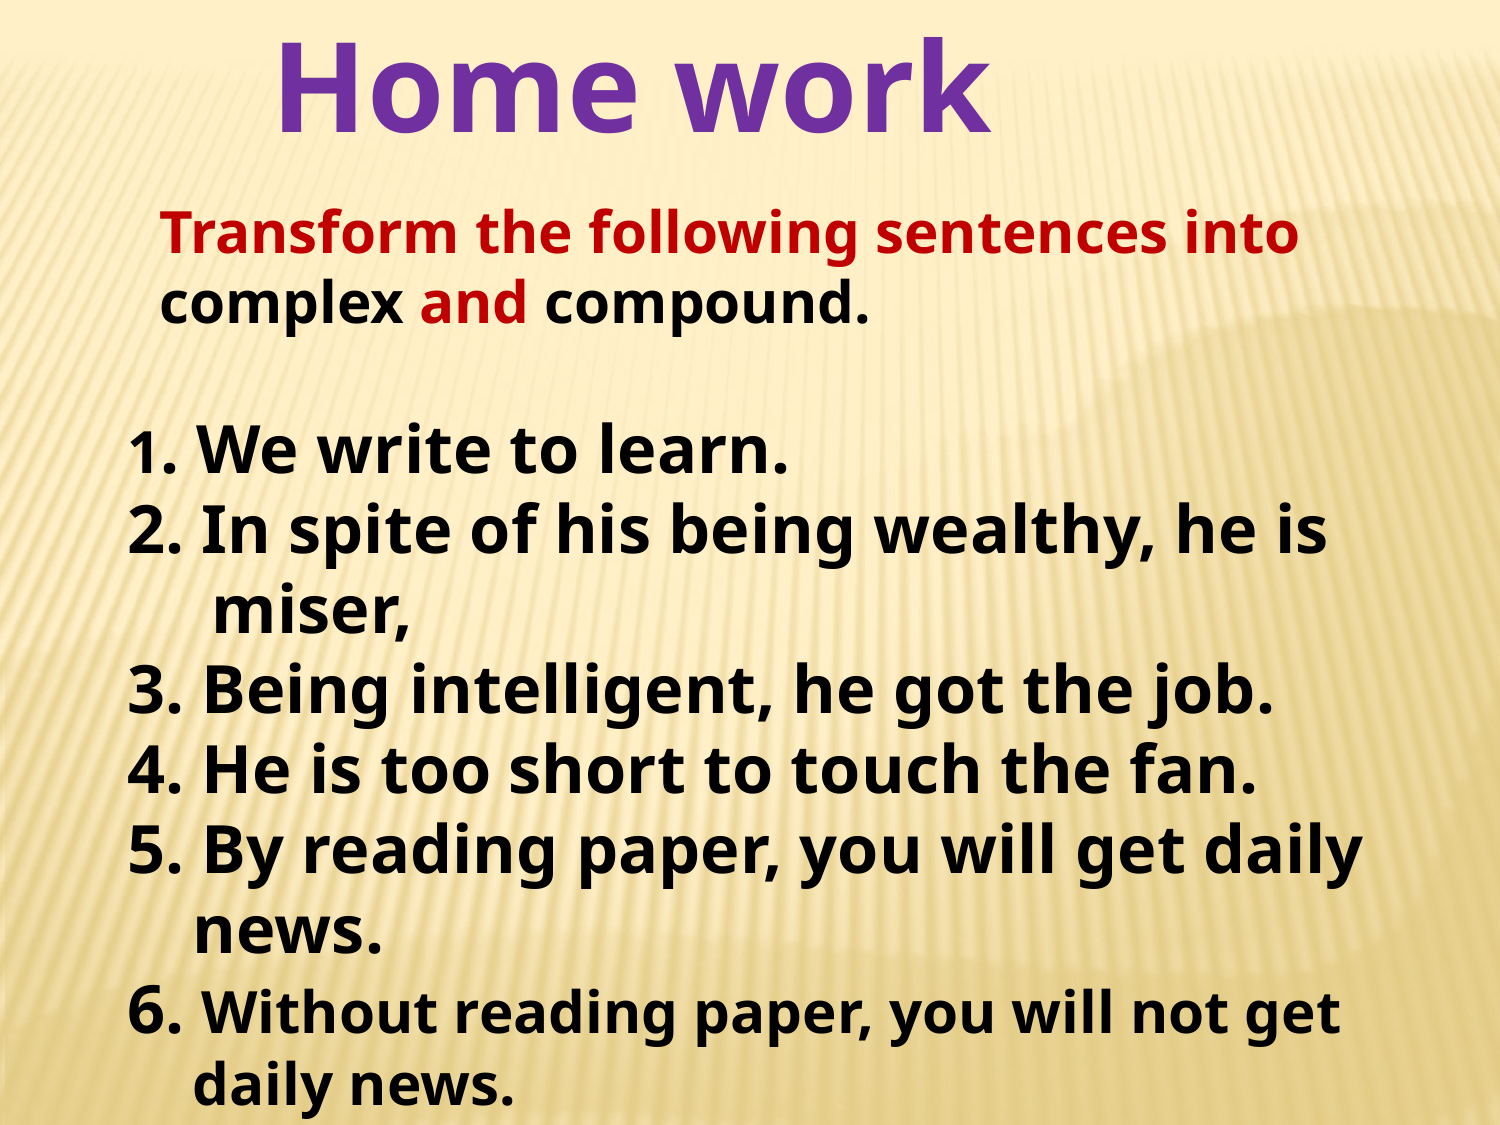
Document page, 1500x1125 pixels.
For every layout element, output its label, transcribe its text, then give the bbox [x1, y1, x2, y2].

text_box 1. We write to learn. 2. In spite of his being wealthy, he is miser, 3. Being intelligent, he got the job. 4. He is too short to touch the fan. 5. By reading paper, you will get daily news. 6. Without reading paper, you will not get daily news. 7. In winter, the poor suffer a lot. [112, 399, 1450, 1125]
text_box Transform the following sentences into complex and compound. [144, 187, 1332, 343]
text_box Home work [256, 0, 1008, 165]
